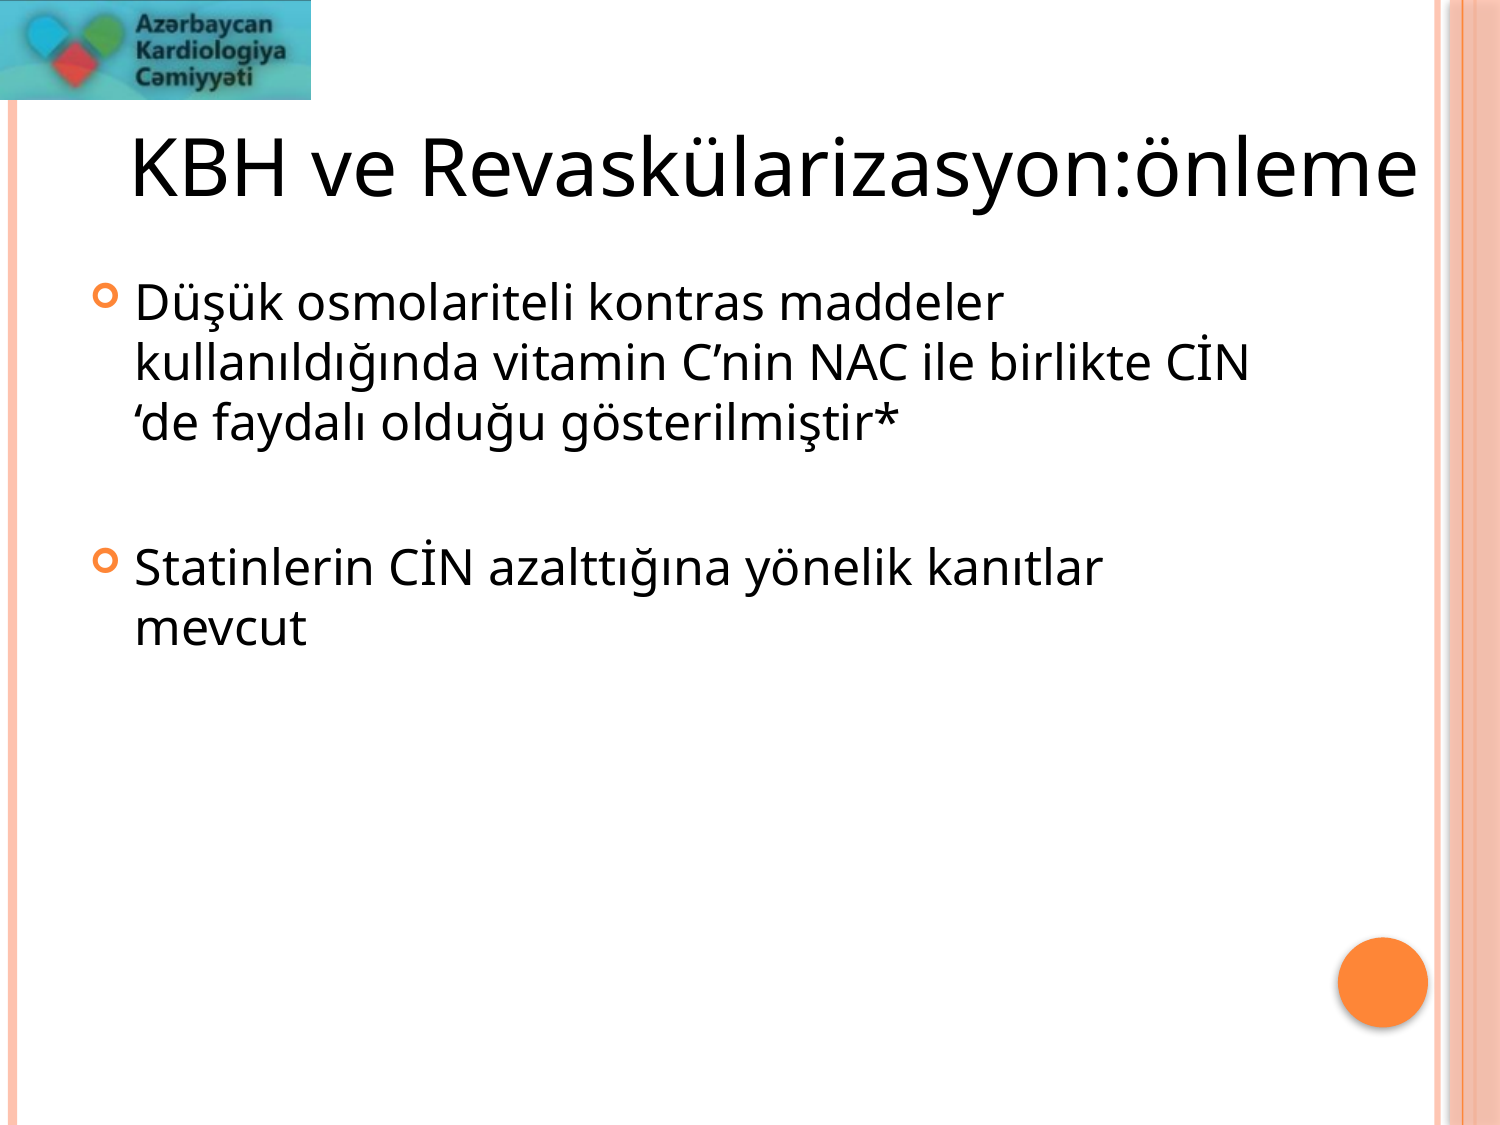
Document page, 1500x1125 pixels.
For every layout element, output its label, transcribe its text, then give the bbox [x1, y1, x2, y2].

picture [0, 0, 312, 101]
text_box KBH ve Revaskülarizasyon:önleme [99, 70, 1450, 258]
list Düşük osmolariteli kontras maddeler kullanıldığında vitamin C’nin NAC ile birlikte CİN ‘de faydalı olduğu gösterilmiştir* Statinlerin CİN azalttığına yönelik kanıtlar mevcut [75, 262, 1300, 1062]
